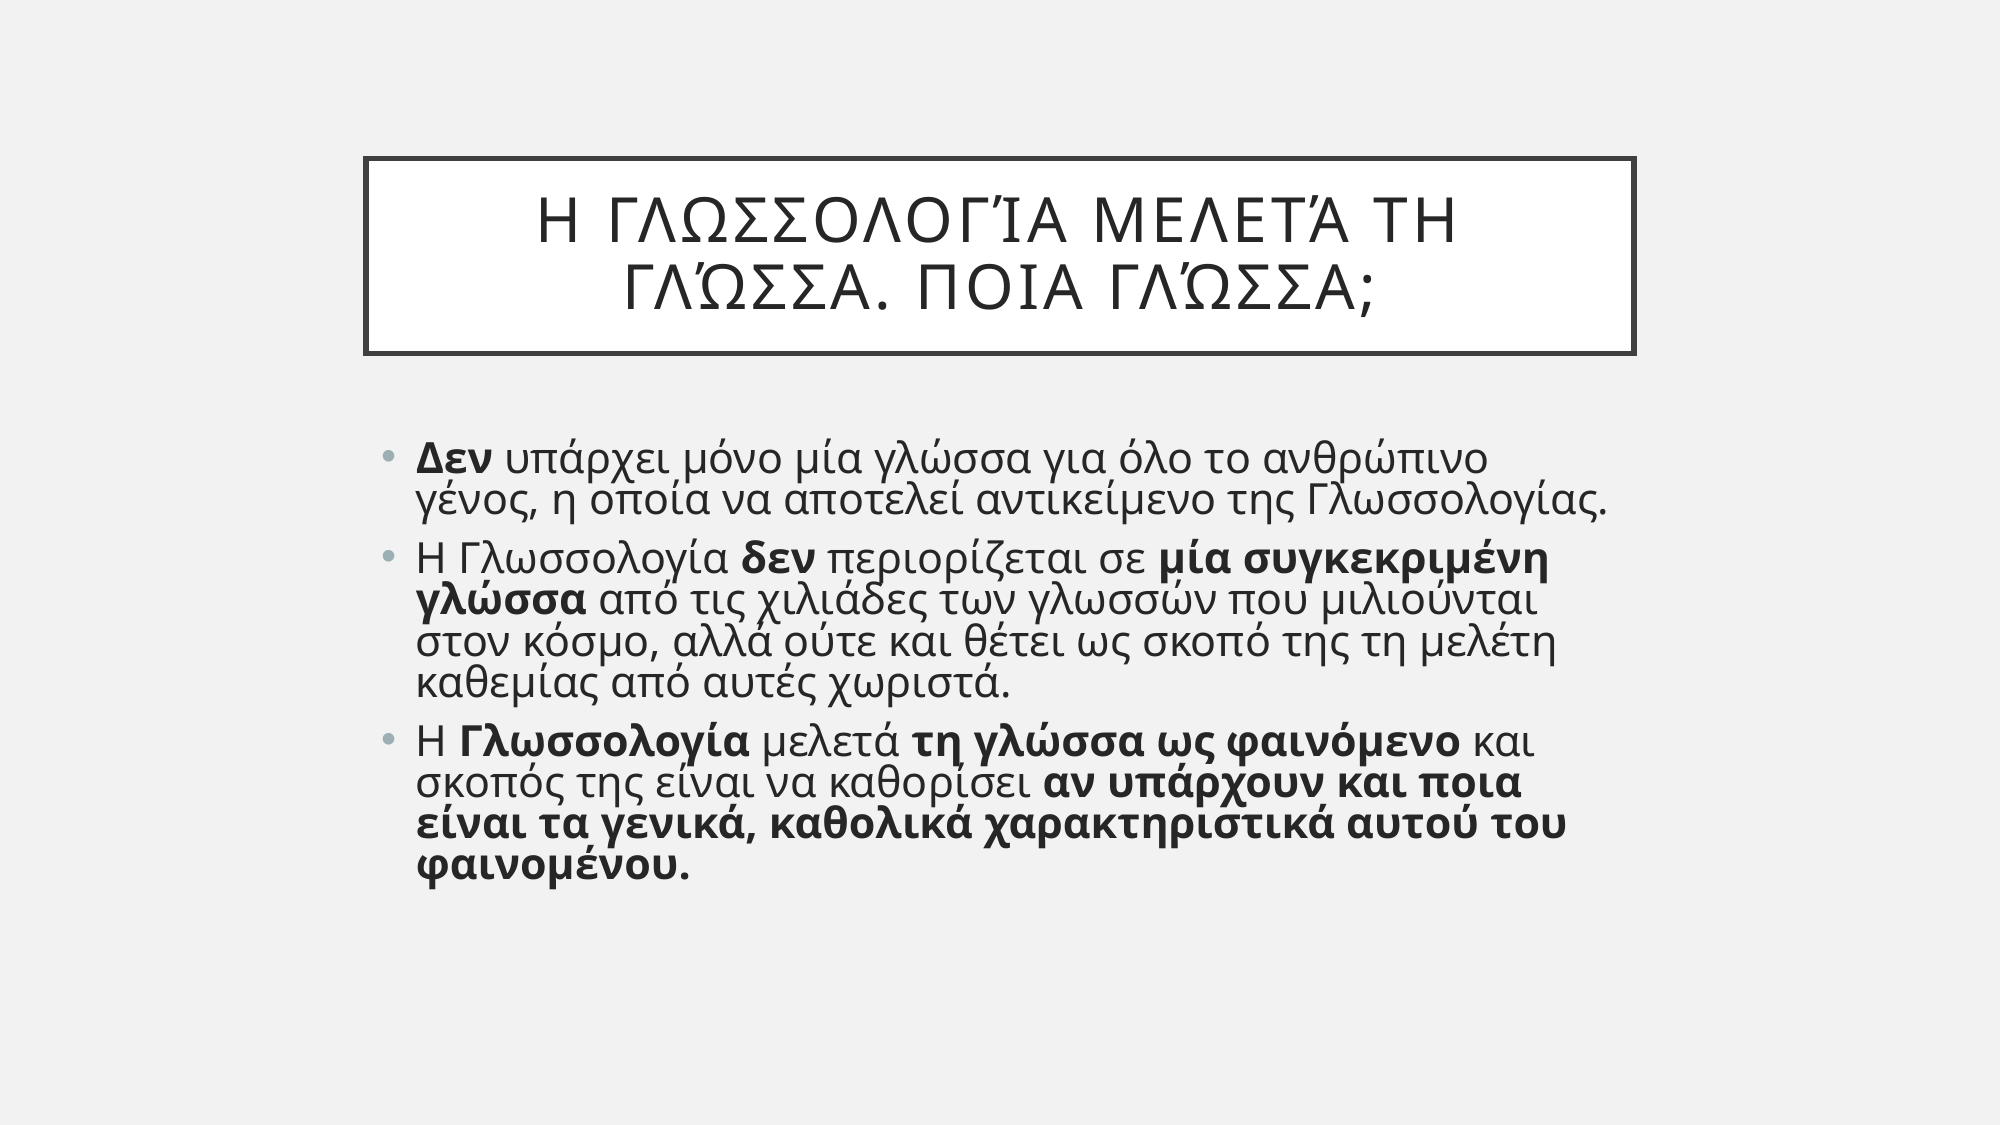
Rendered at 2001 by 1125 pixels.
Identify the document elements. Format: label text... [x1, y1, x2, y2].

title Η γλωσσολογία μελετά τη γλώσσα. Ποια γλώσσα; [363, 156, 1637, 356]
list Δεν υπάρχει μόνο μία γλώσσα για όλο το ανθρώπινο γένος, η οποία να αποτελεί αντικείμενο της Γλωσσολογίας. Η Γλωσσολογία δεν περιορίζεται σε μία συγκεκριμένη γλώσσα από τις χιλιάδες των γλωσσών που μιλιούνται στον κόσμο, αλλά ούτε και θέτει ως σκοπό της τη μελέτη καθεμίας από αυτές χωριστά. Η Γλωσσολογία μελετά τη γλώσσα ως φαινόμενο και σκοπός της είναι να καθορίσει αν υπάρχουν και ποια είναι τα γενικά, καθολικά χαρακτηριστικά αυτού του φαινομένου. [366, 432, 1634, 942]
